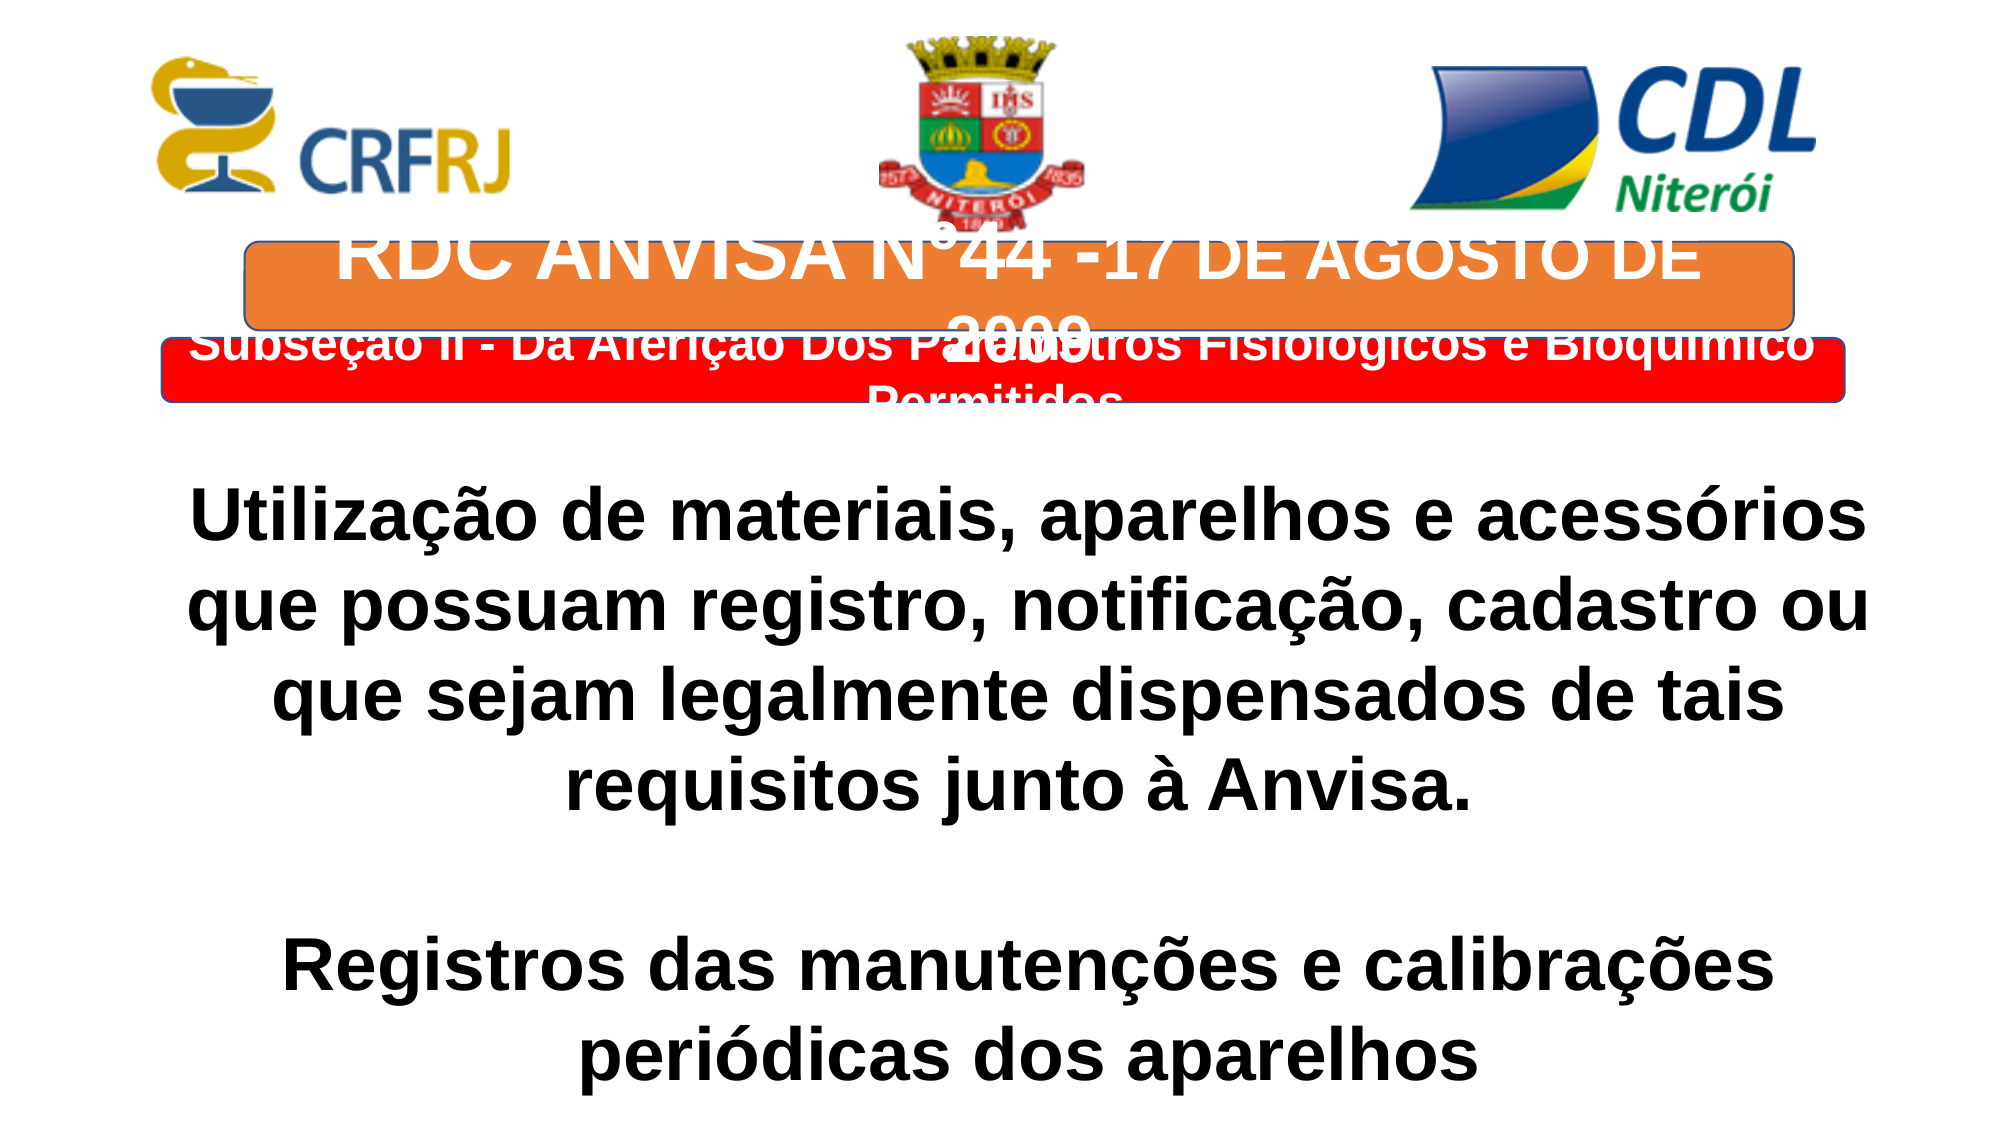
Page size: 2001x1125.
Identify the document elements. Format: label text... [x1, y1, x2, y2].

picture [879, 36, 1088, 236]
text_box RDC ANVISA Nº44 -17 DE AGOSTO DE 2009 [244, 241, 1794, 331]
picture [1410, 66, 1816, 213]
picture [125, 53, 539, 212]
text_box Utilização de materiais, aparelhos e acessórios que possuam registro, notificação, cadastro ou que sejam legalmente dispensados de tais requisitos junto à Anvisa. Registros das manutenções e calibrações periódicas dos aparelhos [103, 458, 1956, 1104]
text_box Subseção II - Da Aferição Dos Parâmetros Fisiológicos e Bioquímico Permitidos [161, 337, 1845, 403]
